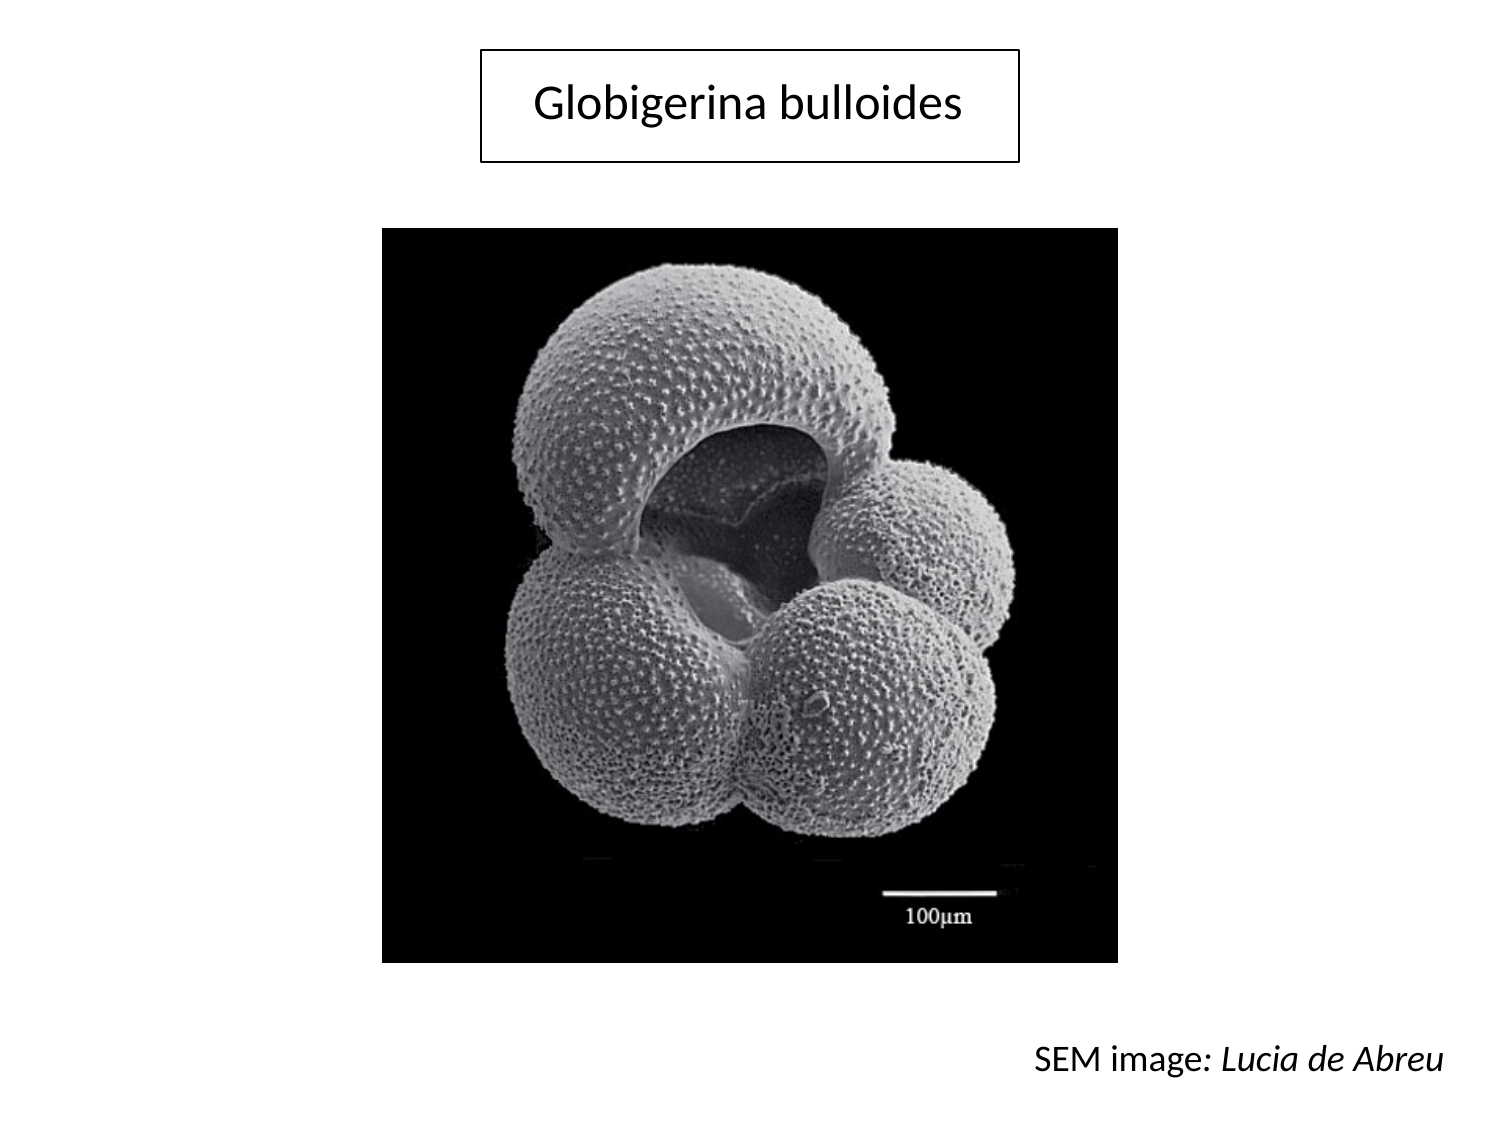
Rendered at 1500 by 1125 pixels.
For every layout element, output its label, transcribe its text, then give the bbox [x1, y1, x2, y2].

picture [382, 227, 1118, 963]
text_box SEM image: Lucia de Abreu [1019, 1026, 1460, 1087]
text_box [480, 49, 1019, 163]
